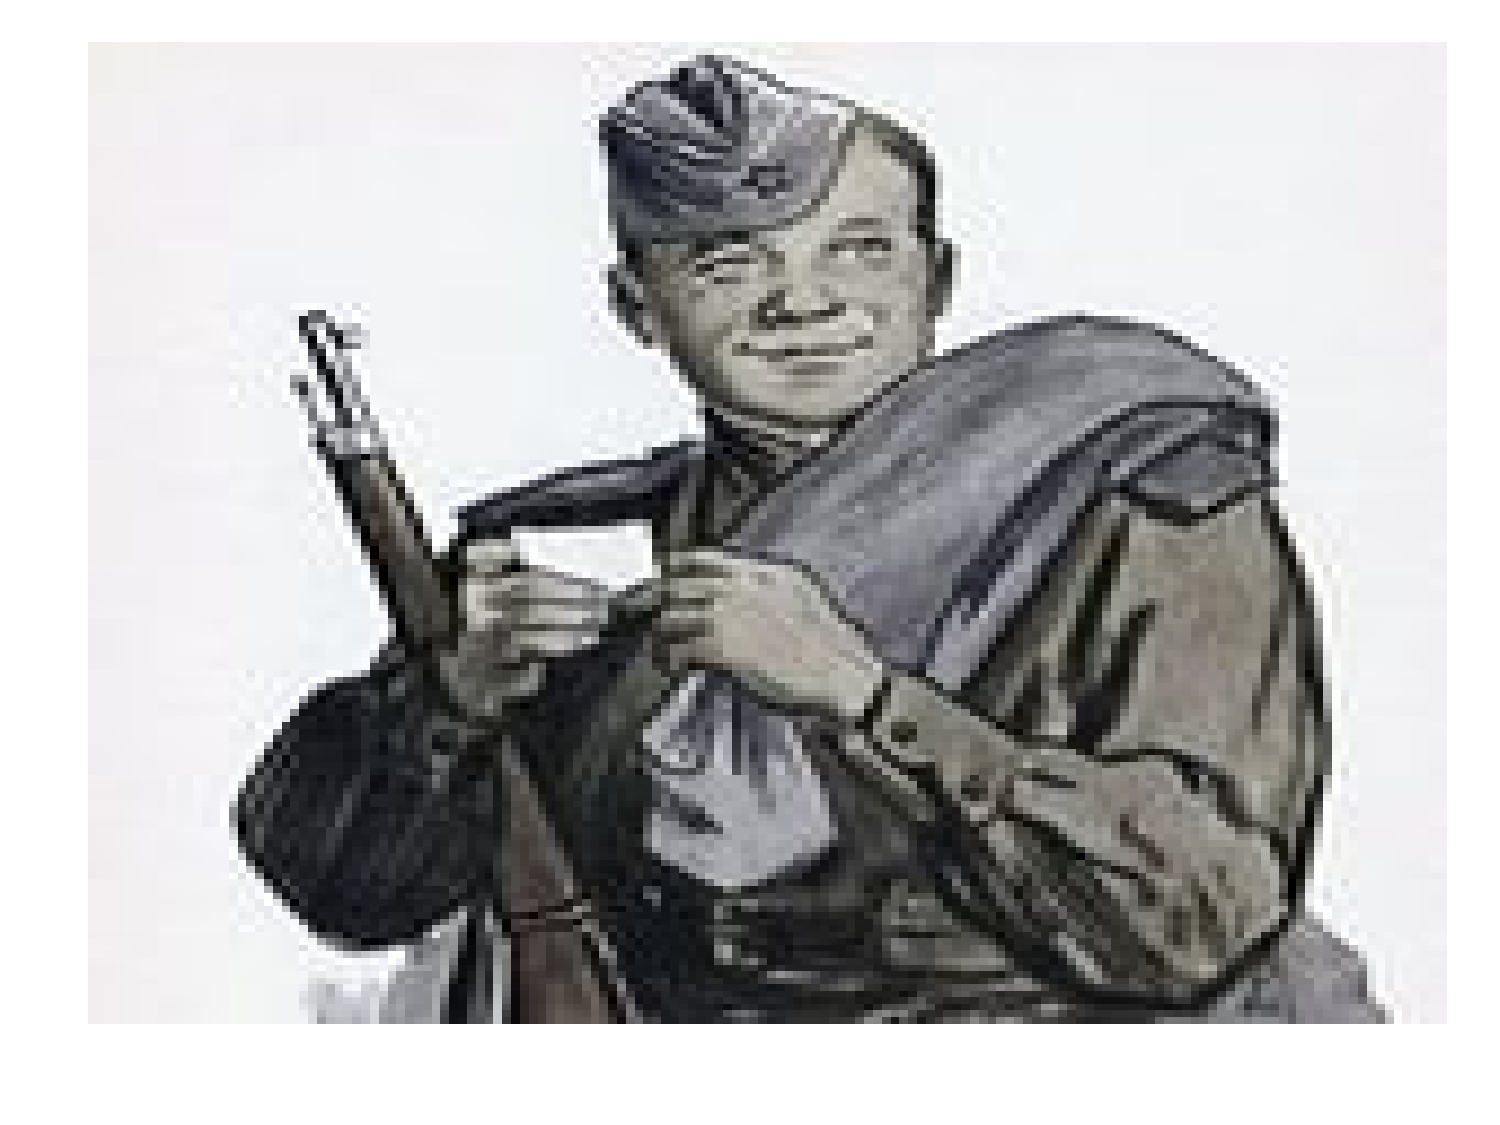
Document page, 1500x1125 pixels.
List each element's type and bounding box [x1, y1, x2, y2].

picture [88, 42, 1448, 1024]
